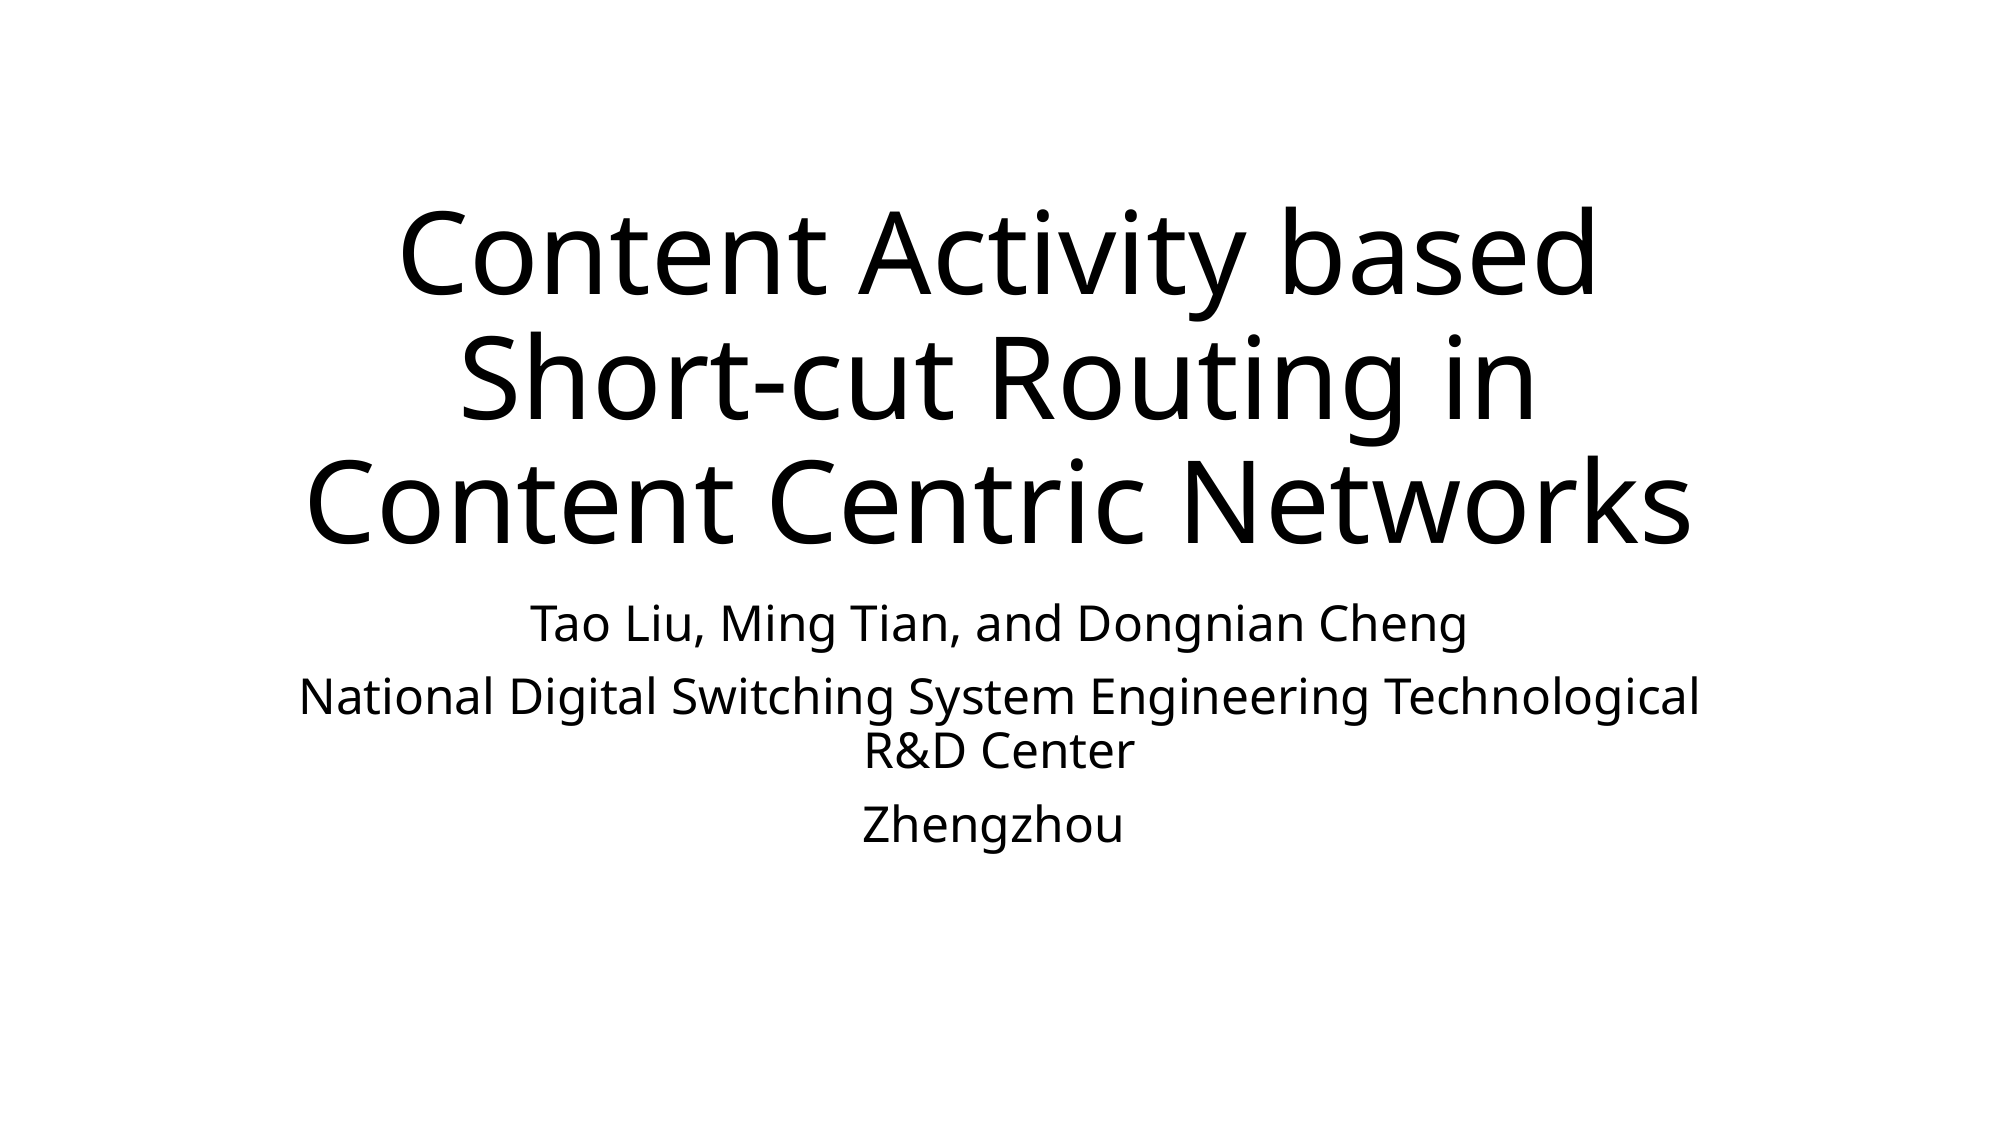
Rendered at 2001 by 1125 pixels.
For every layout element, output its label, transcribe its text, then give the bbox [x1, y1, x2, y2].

subtitle Tao Liu, Ming Tian, and Dongnian Cheng National Digital Switching System Engineering Technological R&D Center Zhengzhou [249, 590, 1750, 863]
title Content Activity based Short-cut Routing in Content Centric Networks [249, 184, 1750, 576]
